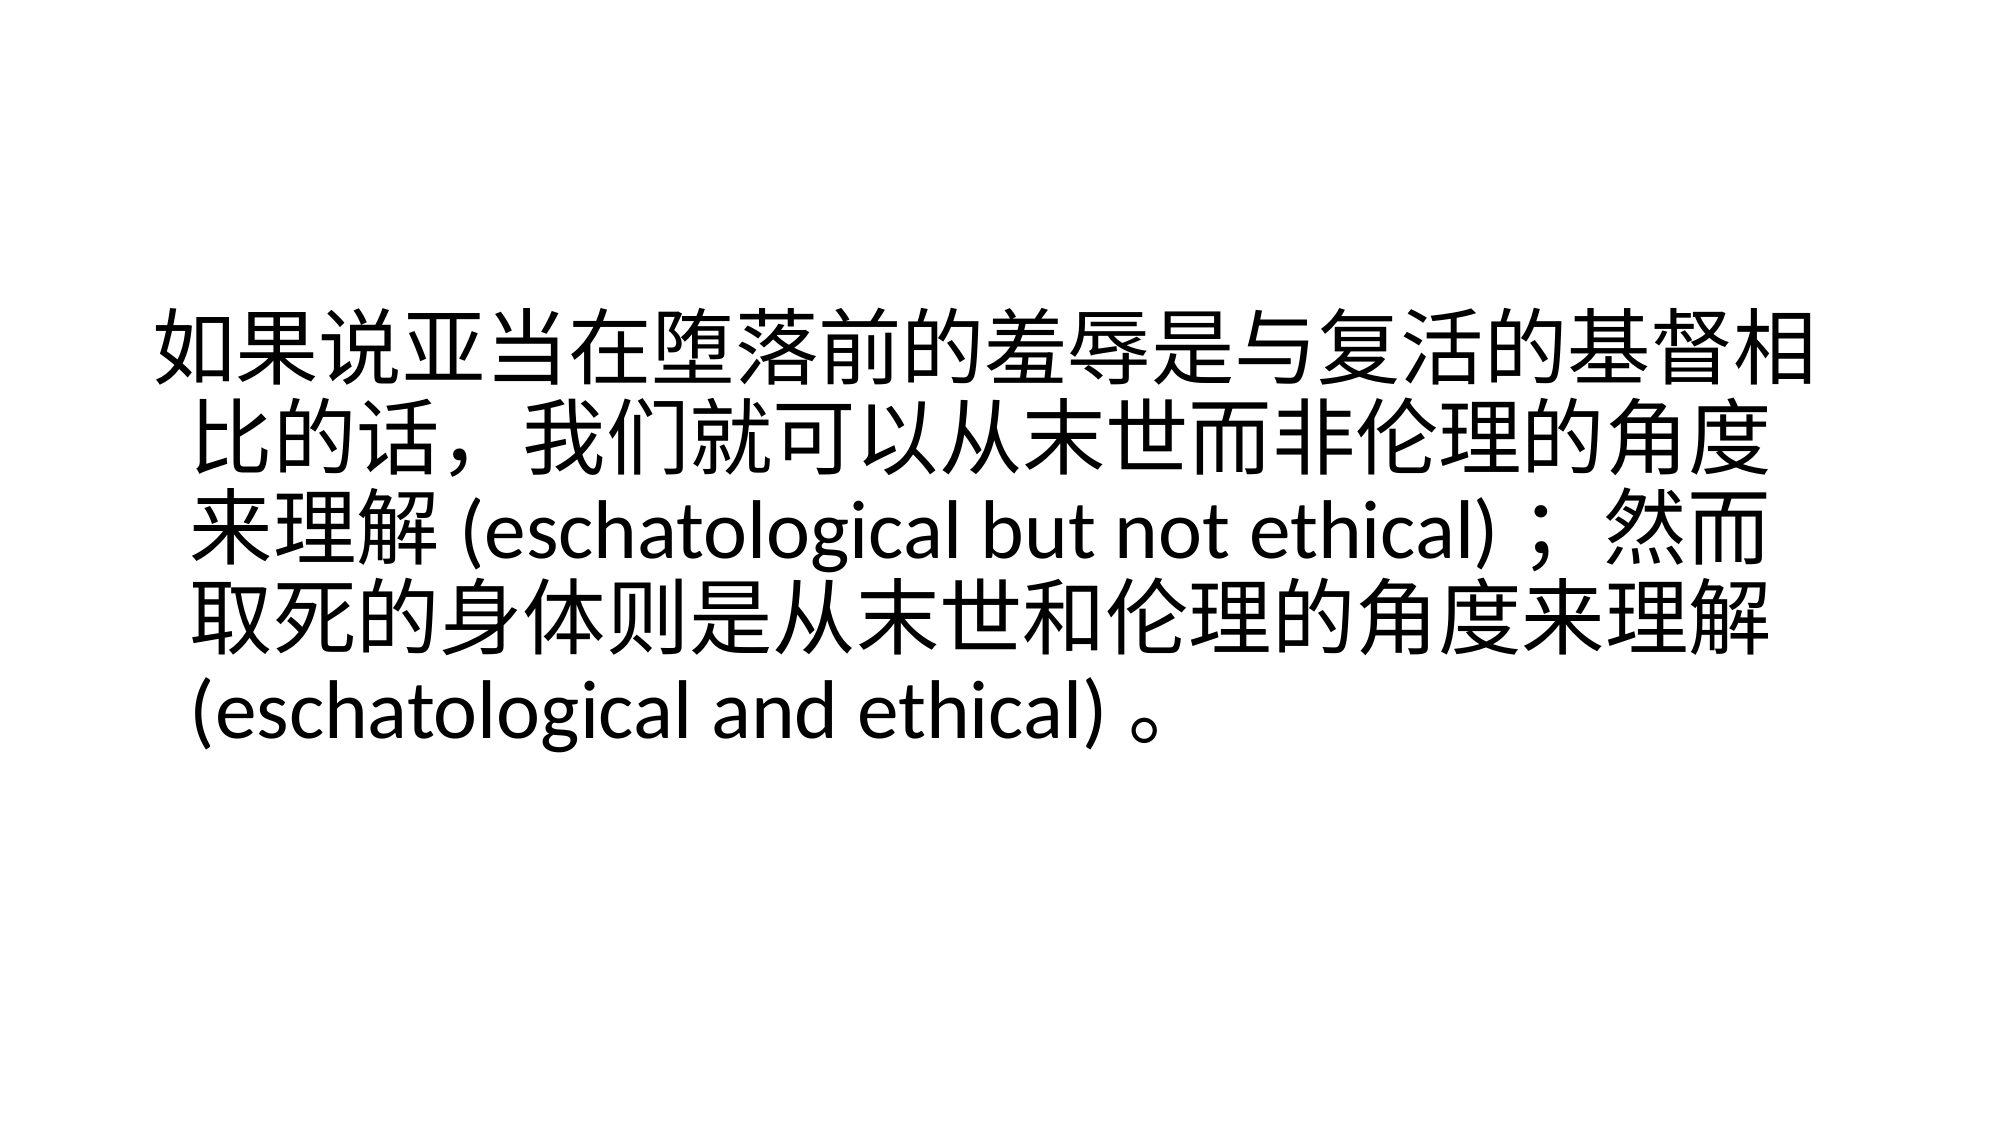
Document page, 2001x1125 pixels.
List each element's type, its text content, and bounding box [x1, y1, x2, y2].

list 如果说亚当在堕落前的羞辱是与复活的基督相比的话，我们就可以从末世而非伦理的角度来理解(eschatological but not ethical)；然而取死的身体则是从末世和伦理的角度来理解(eschatological and ethical)。 [137, 299, 1863, 1014]
